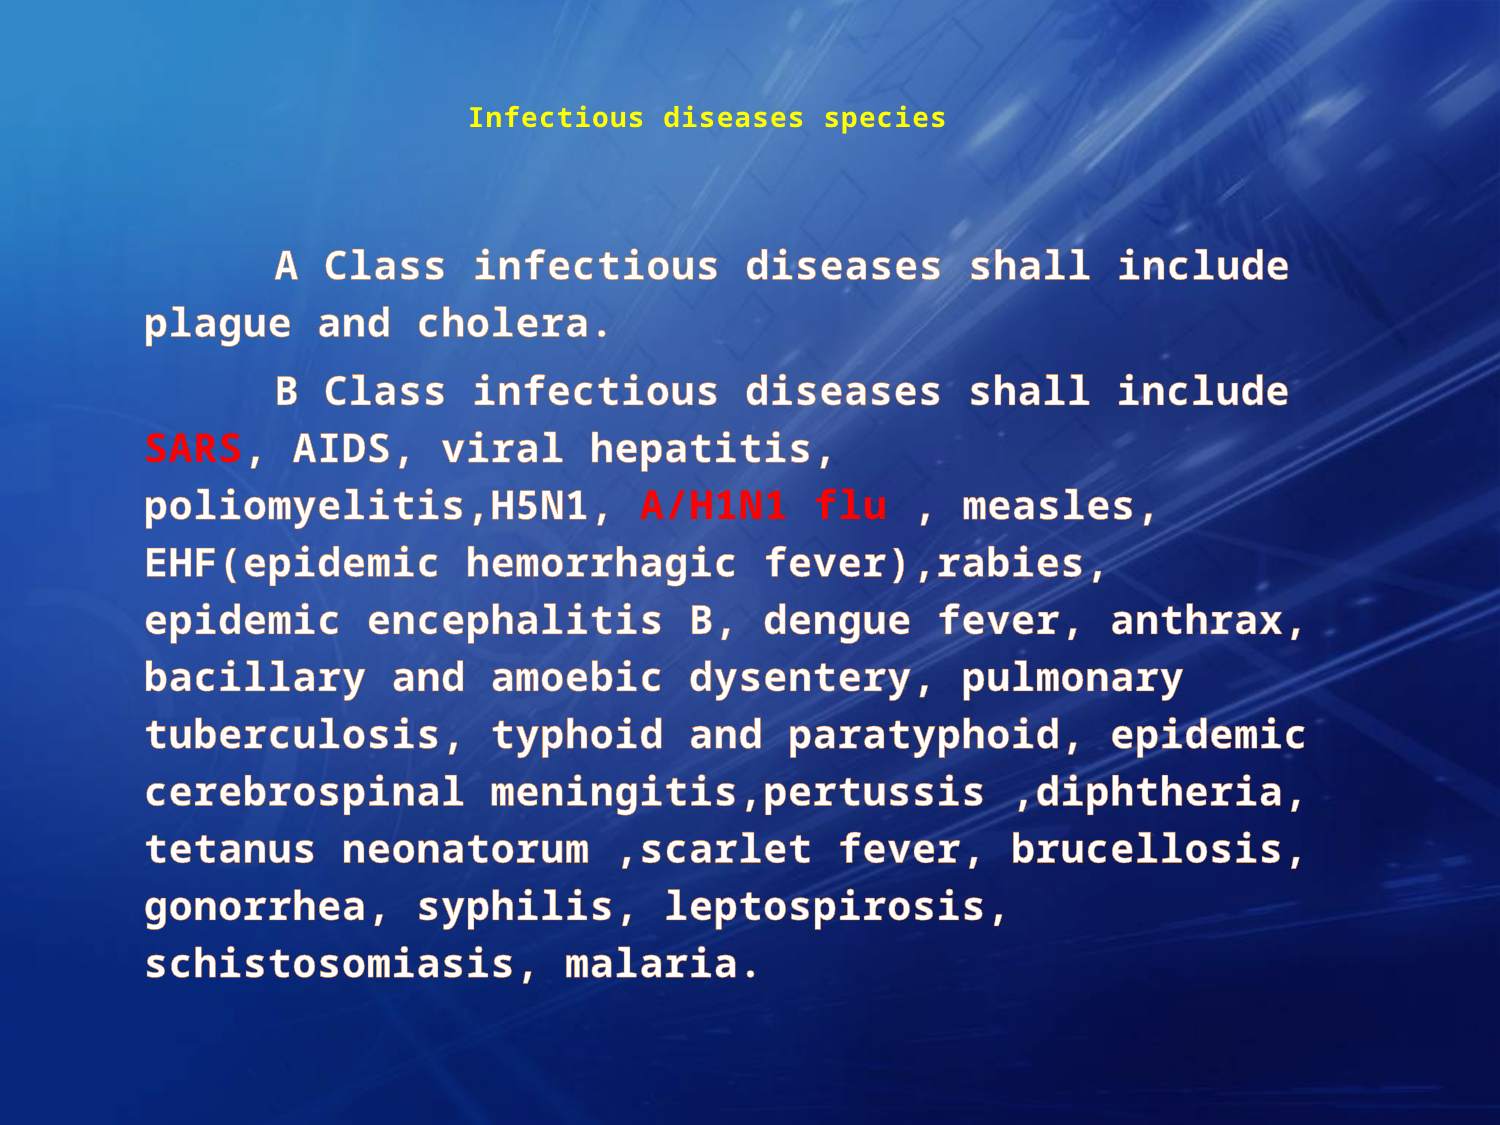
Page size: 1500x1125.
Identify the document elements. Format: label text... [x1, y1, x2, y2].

title Infectious diseases species [70, 58, 1346, 141]
subtitle A Class infectious diseases shall include plague and cholera. B Class infectious diseases shall include SARS, AIDS, viral hepatitis, poliomyelitis,H5N1, A/H1N1 flu , measles, EHF(epidemic hemorrhagic fever),rabies, epidemic encephalitis B, dengue fever, anthrax, bacillary and amoebic dysentery, pulmonary tuberculosis, typhoid and paratyphoid, epidemic cerebrospinal meningitis,pertussis ,diphtheria, tetanus neonatorum ,scarlet fever, brucellosis, gonorrhea, syphilis, leptospirosis, schistosomiasis, malaria. [128, 164, 1336, 1055]
picture [0, 0, 1500, 1125]
